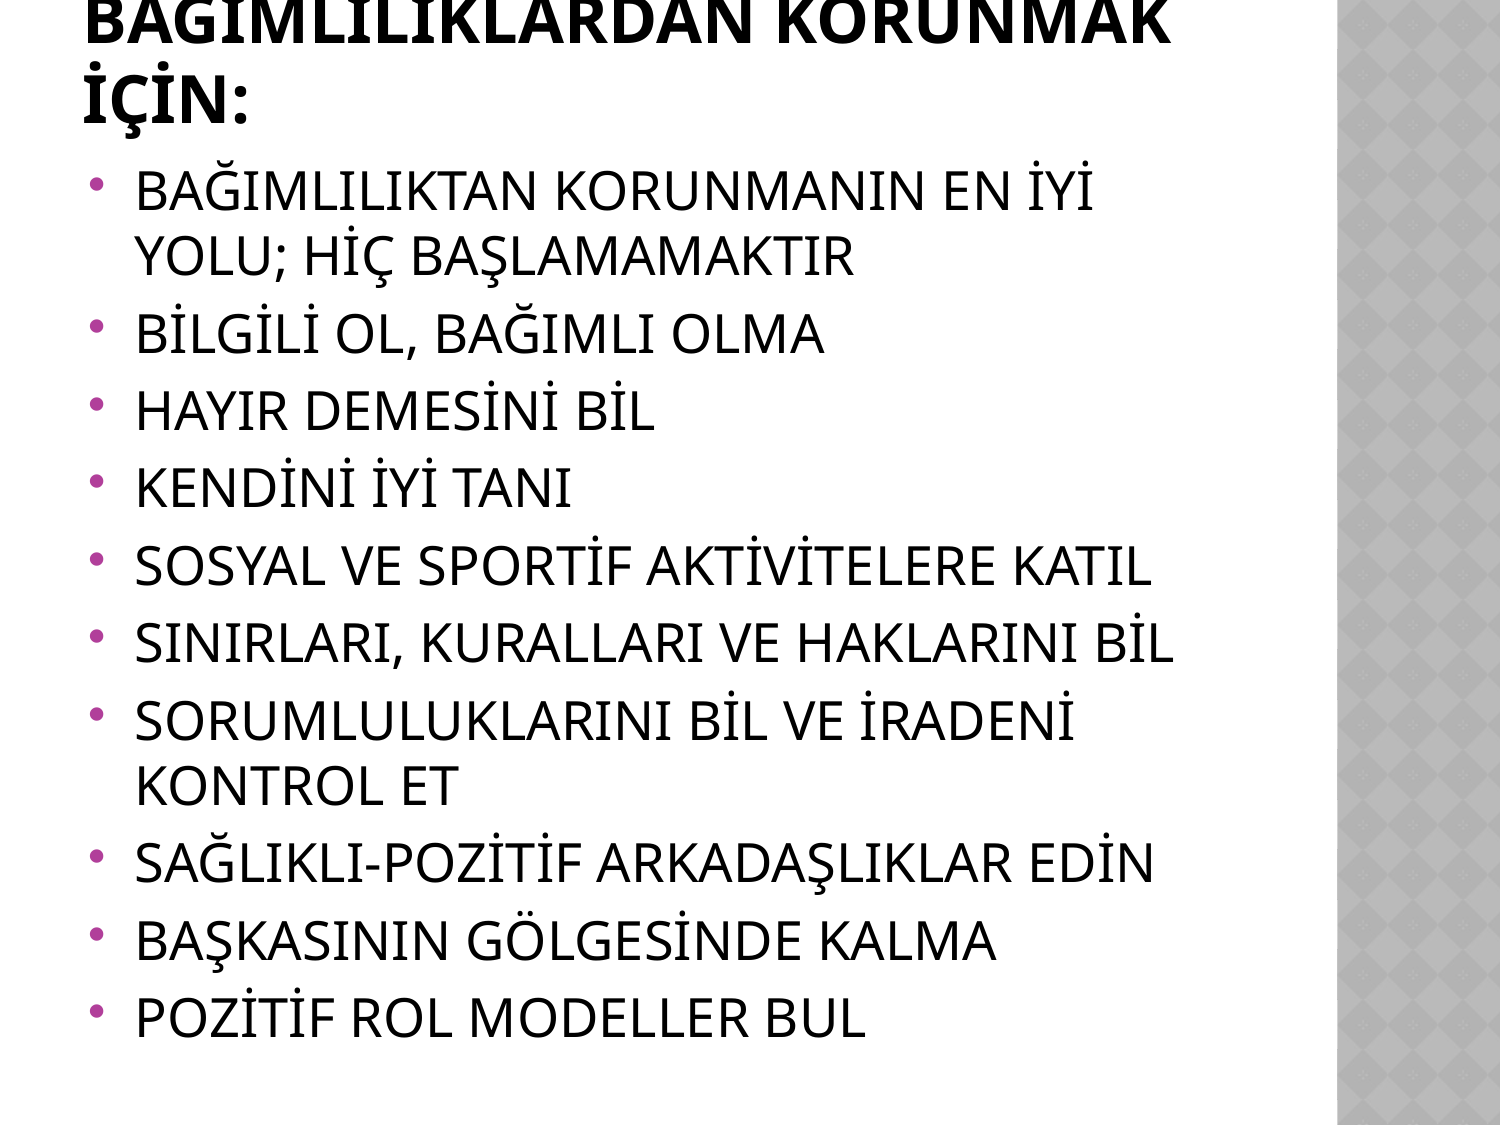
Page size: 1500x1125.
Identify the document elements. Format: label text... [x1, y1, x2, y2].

title BAĞIMLILIKLARDAN KORUNMAK İÇİN: [75, 52, 1263, 138]
list BAĞIMLILIKTAN KORUNMANIN EN İYİ YOLU; HİÇ BAŞLAMAMAKTIR BİLGİLİ OL, BAĞIMLI OLMA HAYIR DEMESİNİ BİL KENDİNİ İYİ TANI SOSYAL VE SPORTİF AKTİVİTELERE KATIL SINIRLARI, KURALLARI VE HAKLARINI BİL SORUMLULUKLARINI BİL VE İRADENİ KONTROL ET SAĞLIKLI-POZİTİF ARKADAŞLIKLAR EDİN BAŞKASININ GÖLGESİNDE KALMA POZİTİF ROL MODELLER BUL [75, 148, 1263, 1060]
